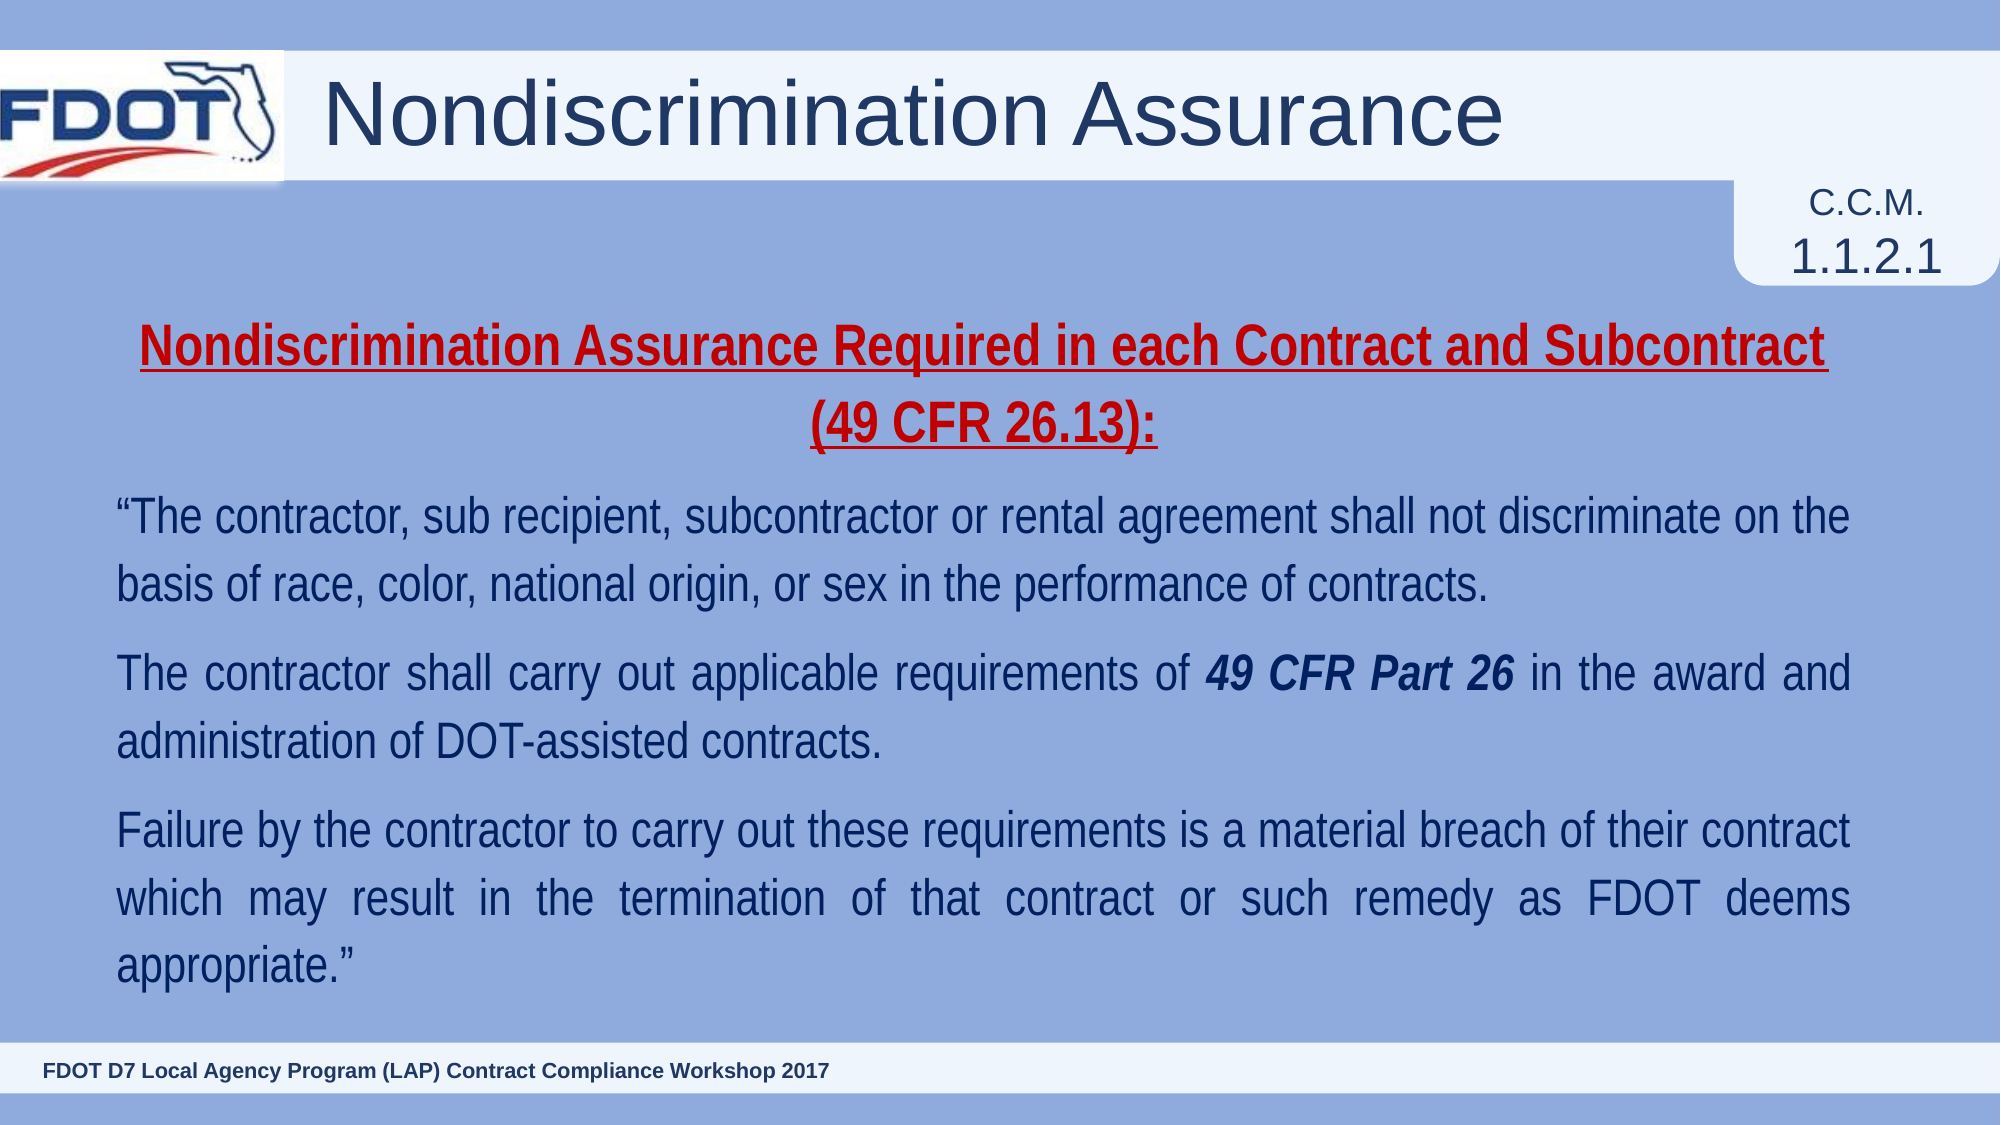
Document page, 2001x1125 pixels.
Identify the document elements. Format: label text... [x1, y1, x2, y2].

list Nondiscrimination Assurance Required in each Contract and Subcontract (49 CFR 26.13): “The contractor, sub recipient, subcontractor or rental agreement shall not discriminate on the basis of race, color, national origin, or sex in the performance of contracts. The contractor shall carry out applicable requirements of 49 CFR Part 26 in the award and administration of DOT-assisted contracts. Failure by the contractor to carry out these requirements is a material breach of their contract which may result in the termination of that contract or such remedy as FDOT deems appropriate.” [101, 292, 1867, 1006]
title Nondiscrimination Assurance [307, 50, 2000, 181]
slide_number 10 [1412, 1042, 1863, 1103]
picture [0, 50, 284, 181]
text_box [1733, 101, 2000, 292]
